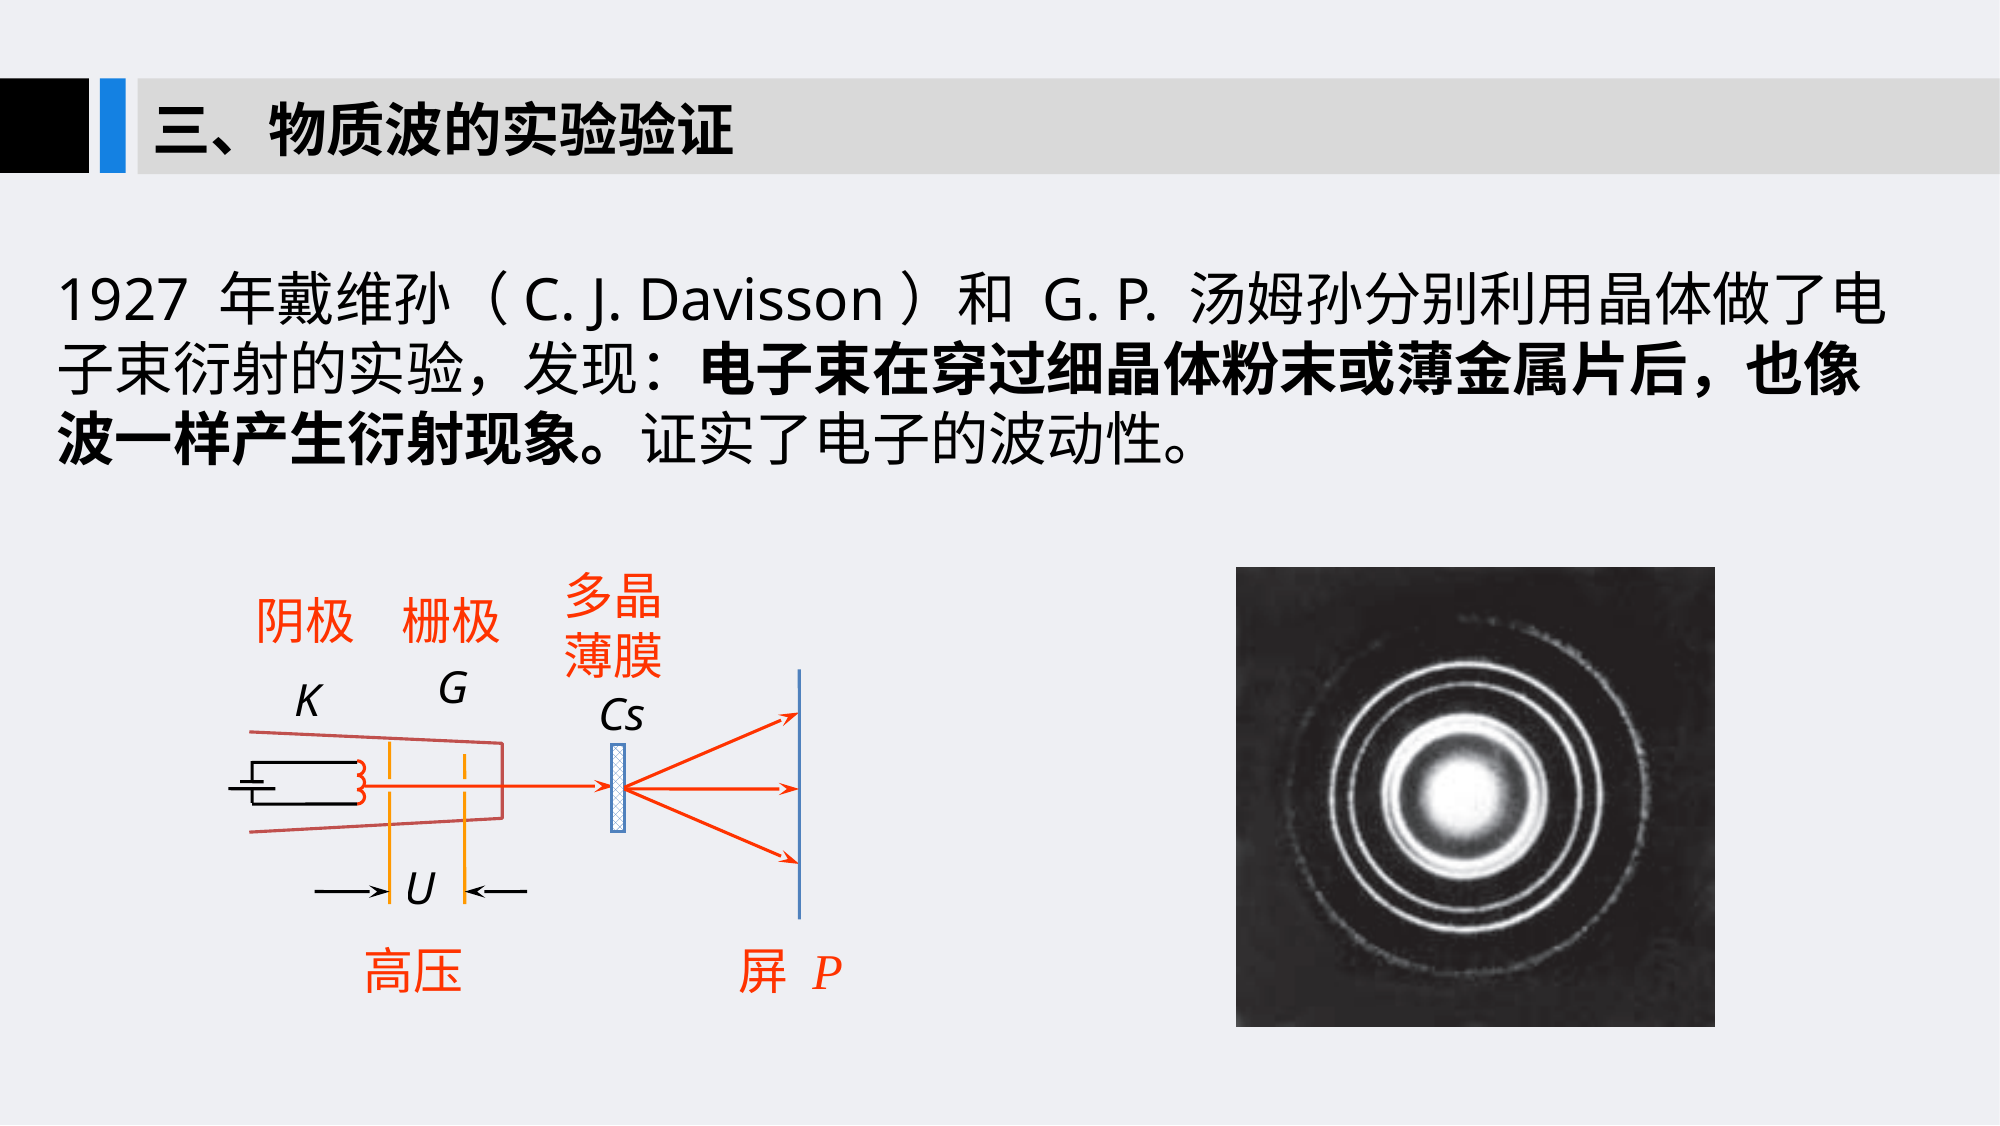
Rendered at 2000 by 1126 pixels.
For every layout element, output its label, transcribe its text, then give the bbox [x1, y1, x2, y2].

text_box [228, 556, 875, 1008]
text_box 1927 年戴维孙（C. J. Davisson）和 G. P. 汤姆孙分别利用晶体做了电子束衍射的实验，发现：电子束在穿过细晶体粉末或薄金属片后，也像波一样产生衍射现象。证实了电子的波动性。 [41, 255, 1909, 480]
picture [1235, 567, 1715, 1027]
text_box [0, 76, 91, 175]
text_box [98, 76, 128, 175]
text_box 三、物质波的实验验证 [137, 85, 1910, 173]
text_box [135, 76, 2000, 176]
